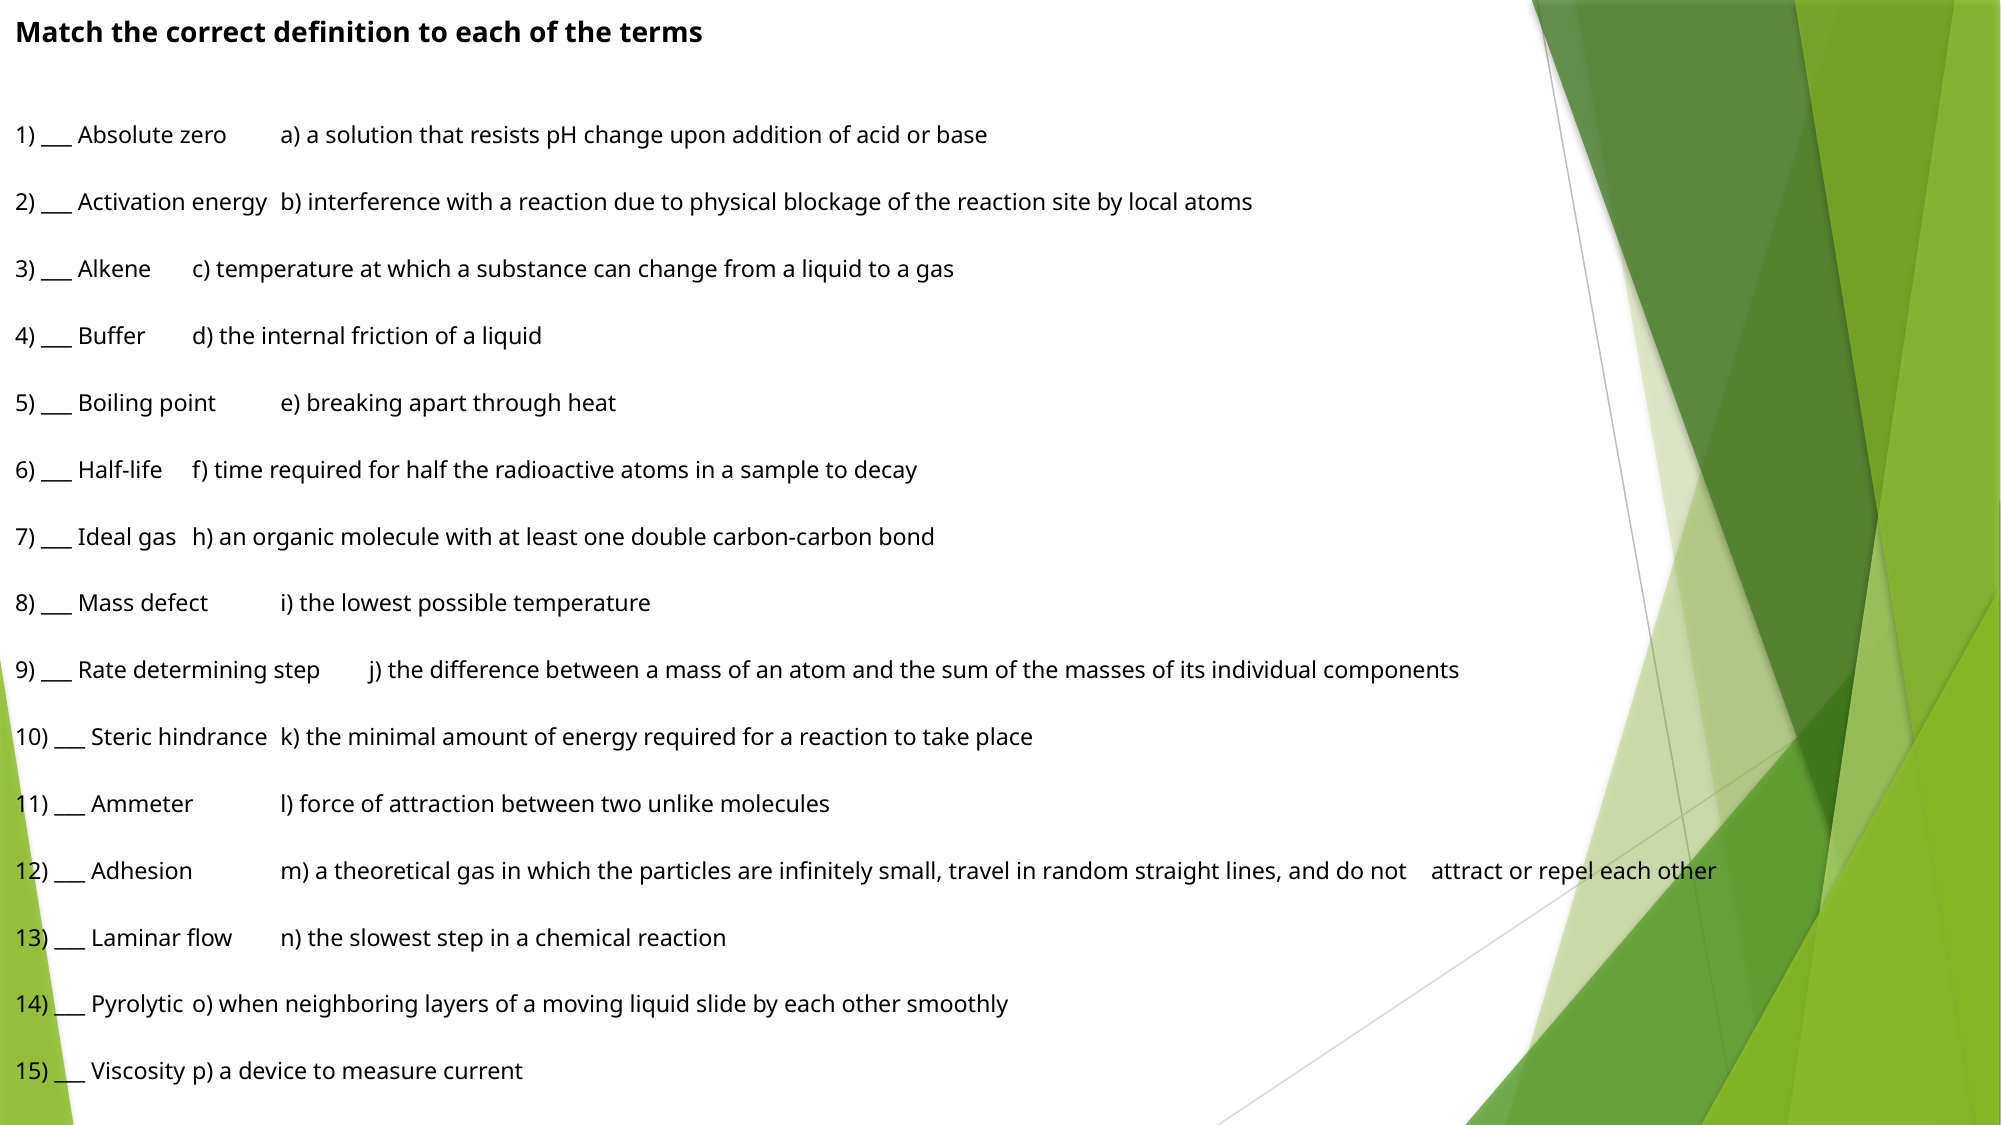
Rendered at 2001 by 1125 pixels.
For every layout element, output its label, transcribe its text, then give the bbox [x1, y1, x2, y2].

list Match the correct definition to each of the terms 1) ___ Absolute zero a) a solution that resists pH change upon addition of acid or base 2) ___ Activation energy b) interference with a reaction due to physical blockage of the reaction site by local atoms 3) ___ Alkene c) temperature at which a substance can change from a liquid to a gas 4) ___ Buffer d) the internal friction of a liquid 5) ___ Boiling point e) breaking apart through heat 6) ___ Half-life f) time required for half the radioactive atoms in a sample to decay 7) ___ Ideal gas h) an organic molecule with at least one double carbon-carbon bond 8) ___ Mass defect i) the lowest possible temperature 9) ___ Rate determining step j) the difference between a mass of an atom and the sum of the masses of its individual components 10) ___ Steric hindrance k) the minimal amount of energy required for a reaction to take place 11) ___ Ammeter l) force of attraction between two unlike molecules 12) ___ Adhesion m) a theoretical gas in which the particles are infinitely small, travel in random straight lines, and do not attract or repel each other 13) ___ Laminar flow n) the slowest step in a chemical reaction 14) ___ Pyrolytic o) when neighboring layers of a moving liquid slide by each other smoothly 15) ___ Viscosity p) a device to measure current [0, 0, 2000, 1125]
